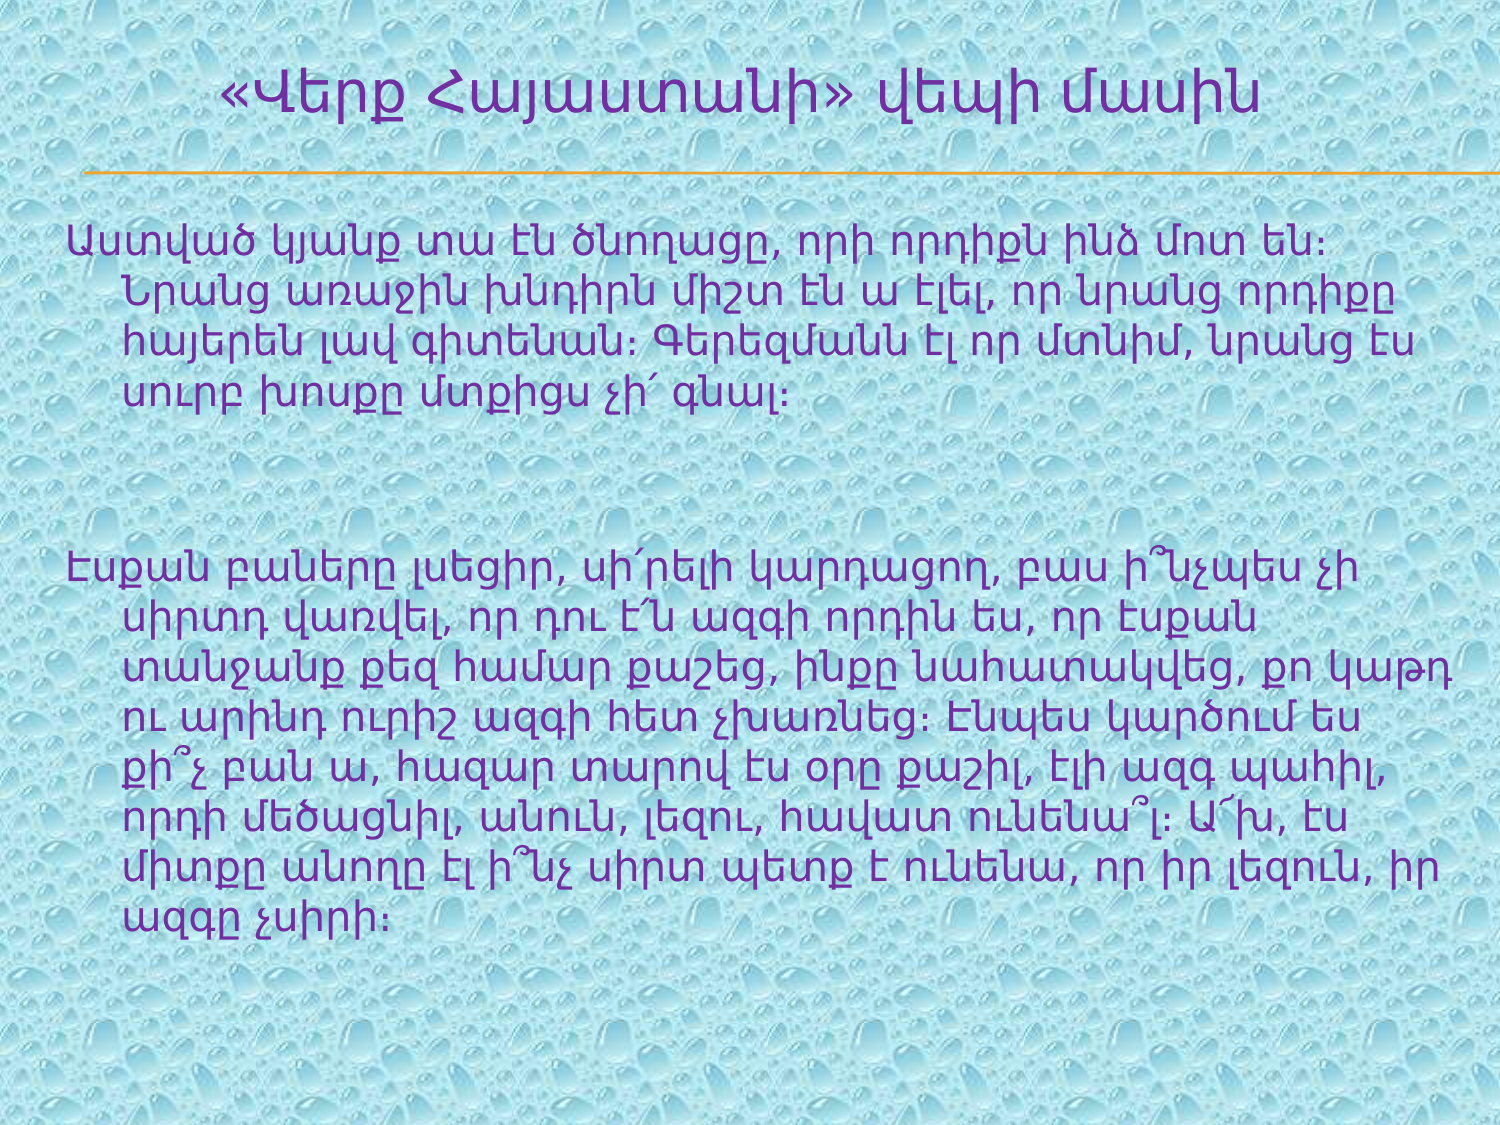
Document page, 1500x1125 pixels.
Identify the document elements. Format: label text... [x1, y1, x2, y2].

list «Վերք Հայաստանի» վեպի մասին Աստված կյանք տա էն ծնողացը, որի որդիքն ինձ մոտ են։ Նրանց առաջին խնդիրն միշտ էն ա էլել, որ նրանց որդիքը հայերեն լավ գիտենան։ Գերեզմանն էլ որ մտնիմ, նրանց էս սուրբ խոսքը մտքիցս չի՛ գնալ։ Էսքան բաները լսեցիր, սի՛րելի կարդացող, բաս ի՞նչպես չի սիրտդ վառվել, որ դու է՛ն ազգի որդին ես, որ էսքան տանջանք քեզ համար քաշեց, ինքը նահատակվեց, քո կաթդ ու արինդ ուրիշ ազգի հետ չխառնեց։ Էնպես կարծում ես քի՞չ բան ա, հազար տարով էս օրը քաշիլ, էլի ազգ պահիլ, որդի մեծացնիլ, անուն, լեզու, հավատ ունենա՞լ։ Ա՜խ, էս միտքը անողը էլ ի՞նչ սիրտ պետք է ունենա, որ իր լեզուն, իր ազգը չսիրի։ [50, 46, 1475, 998]
picture [0, 0, 1500, 1125]
